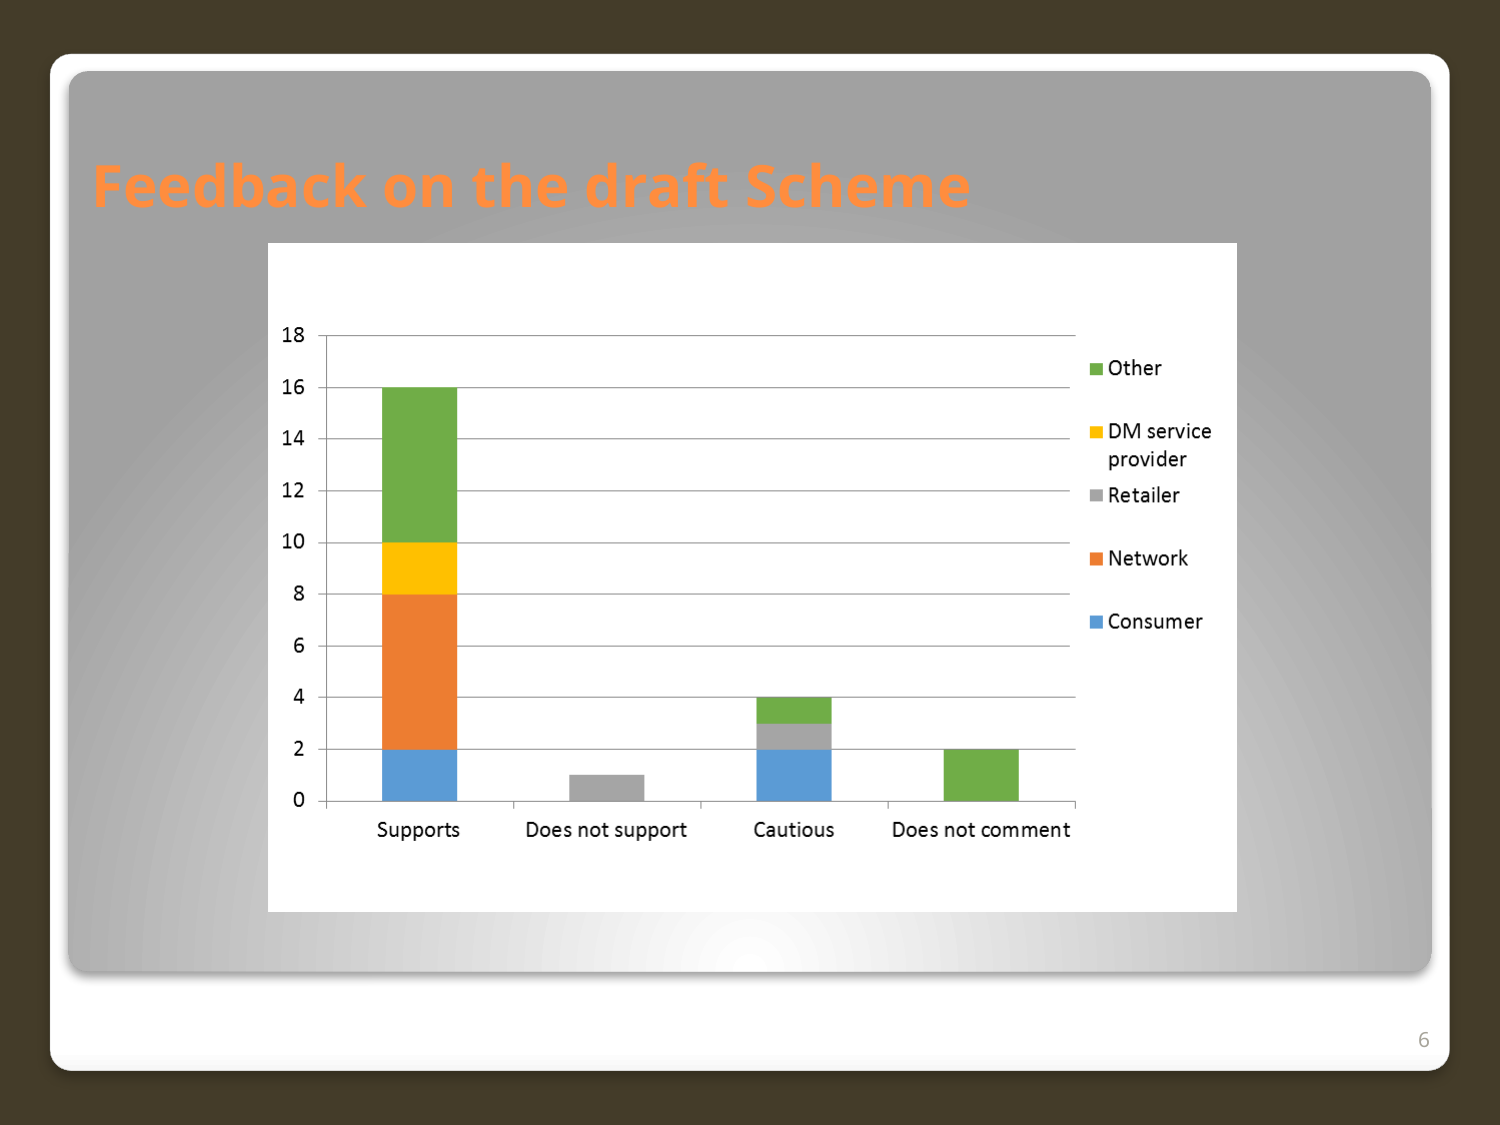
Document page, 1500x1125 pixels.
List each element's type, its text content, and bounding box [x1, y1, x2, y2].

list [76, 267, 1420, 955]
picture [267, 243, 1237, 912]
slide_number 6 [1369, 1002, 1445, 1063]
title Feedback on the draft Scheme [76, 101, 1420, 228]
